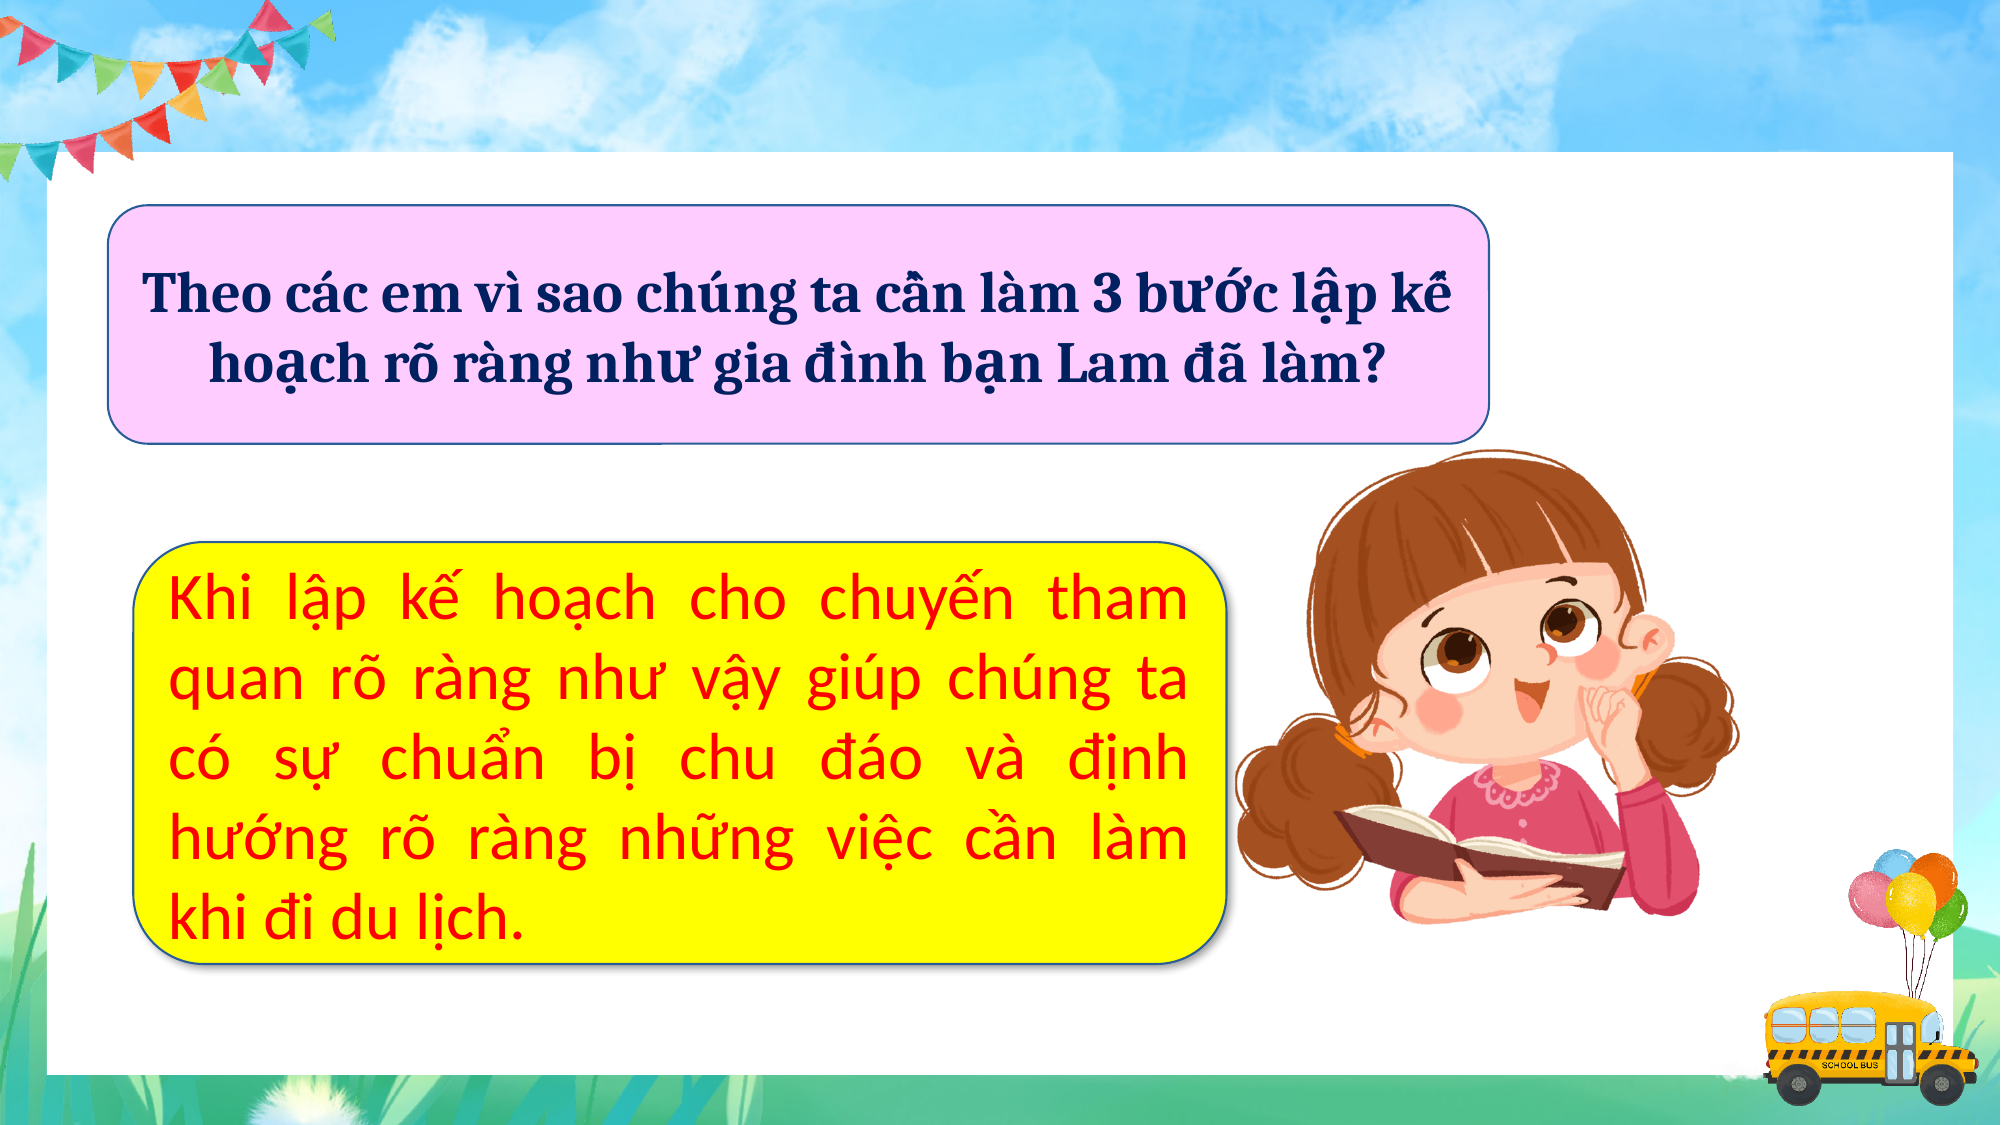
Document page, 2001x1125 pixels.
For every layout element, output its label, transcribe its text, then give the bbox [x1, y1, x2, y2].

picture [0, 0, 2001, 1125]
text_box Theo các em vì sao chúng ta cần làm 3 bước lập kế hoạch rõ ràng như gia đình bạn Lam đã làm? [106, 204, 1491, 445]
text_box Khi lập kế hoạch cho chuyến tham quan rõ ràng như vậy giúp chúng ta có sự chuẩn bị chu đáo và định hướng rõ ràng những việc cần làm khi đi du lịch. [132, 541, 1214, 966]
